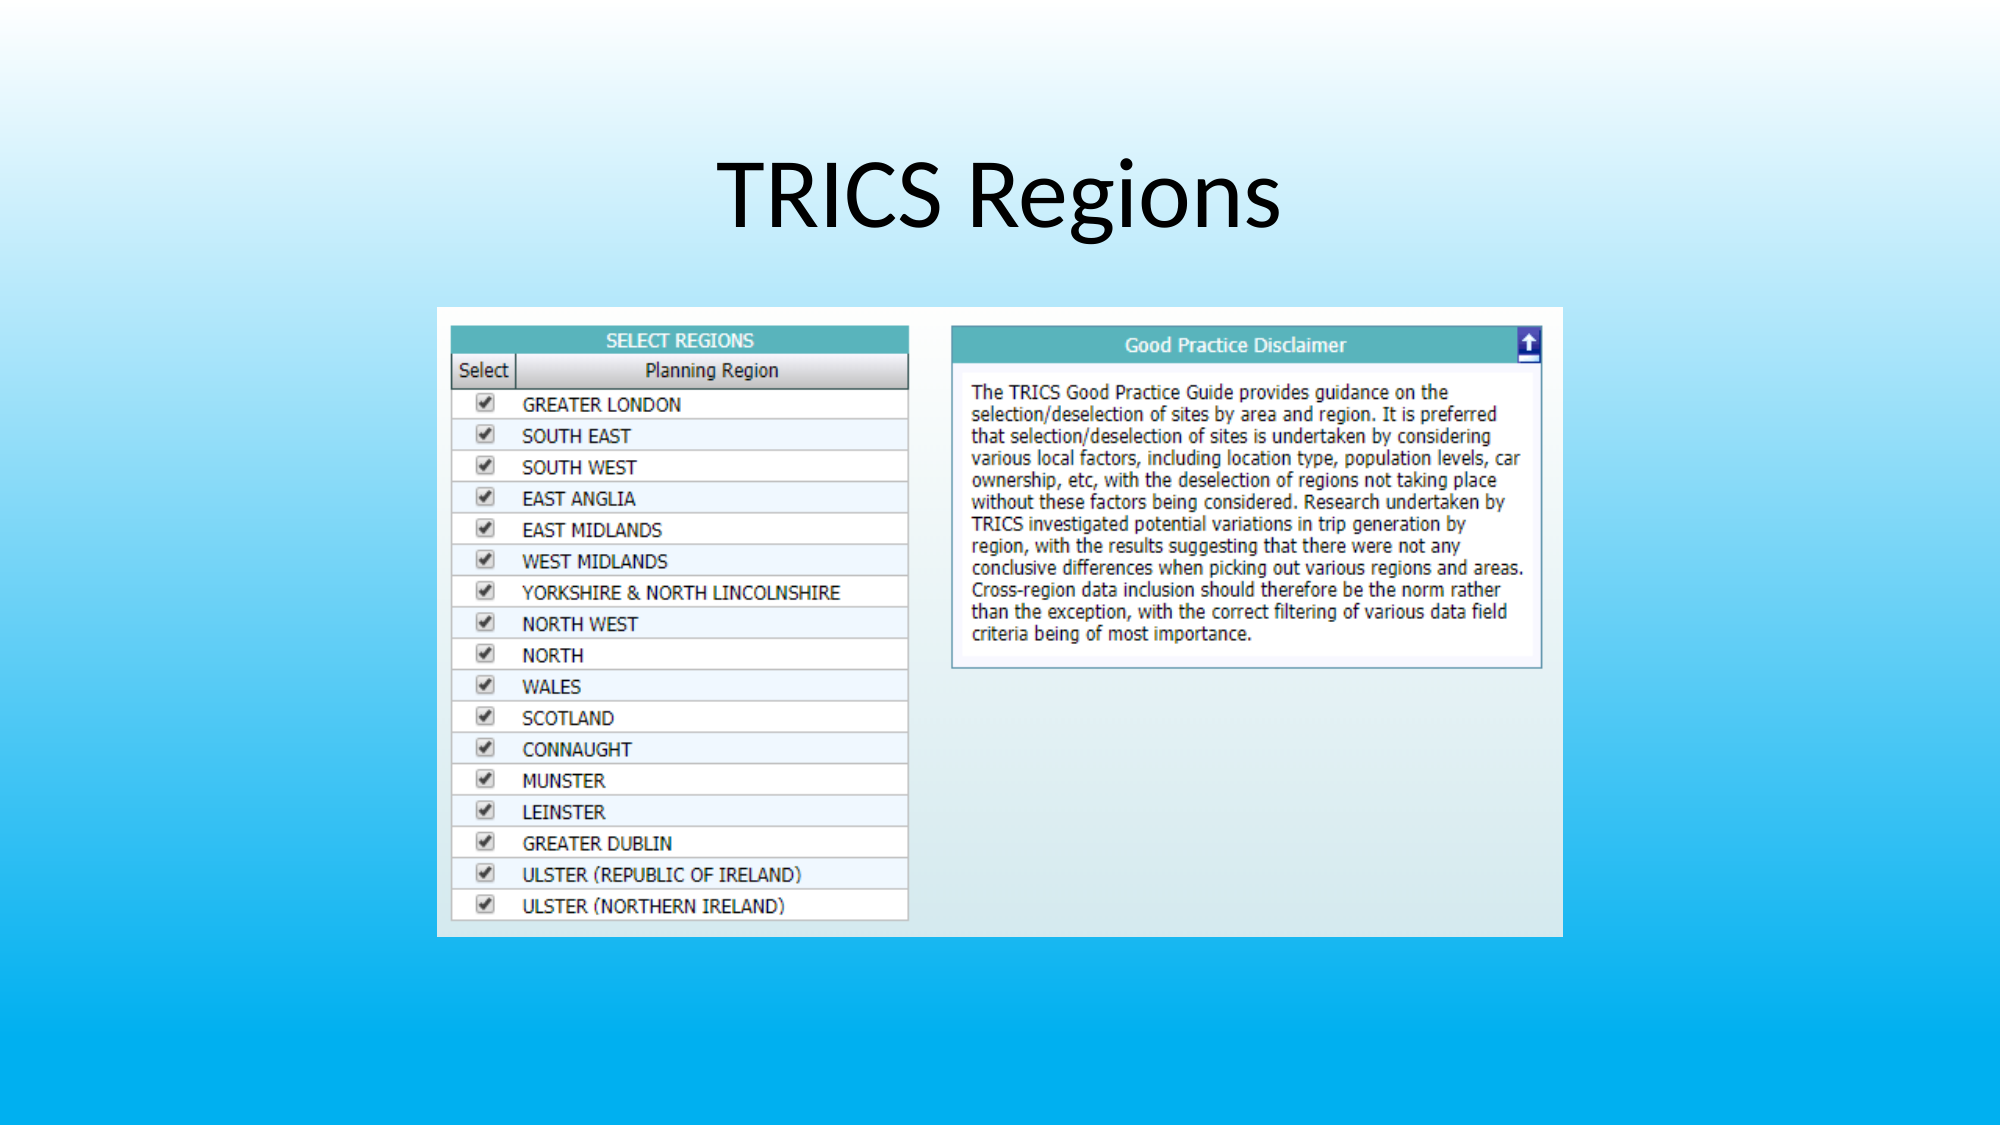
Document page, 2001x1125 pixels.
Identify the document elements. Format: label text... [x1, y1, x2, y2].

text_box TRICS Regions [0, 0, 2000, 255]
picture [437, 307, 1563, 937]
